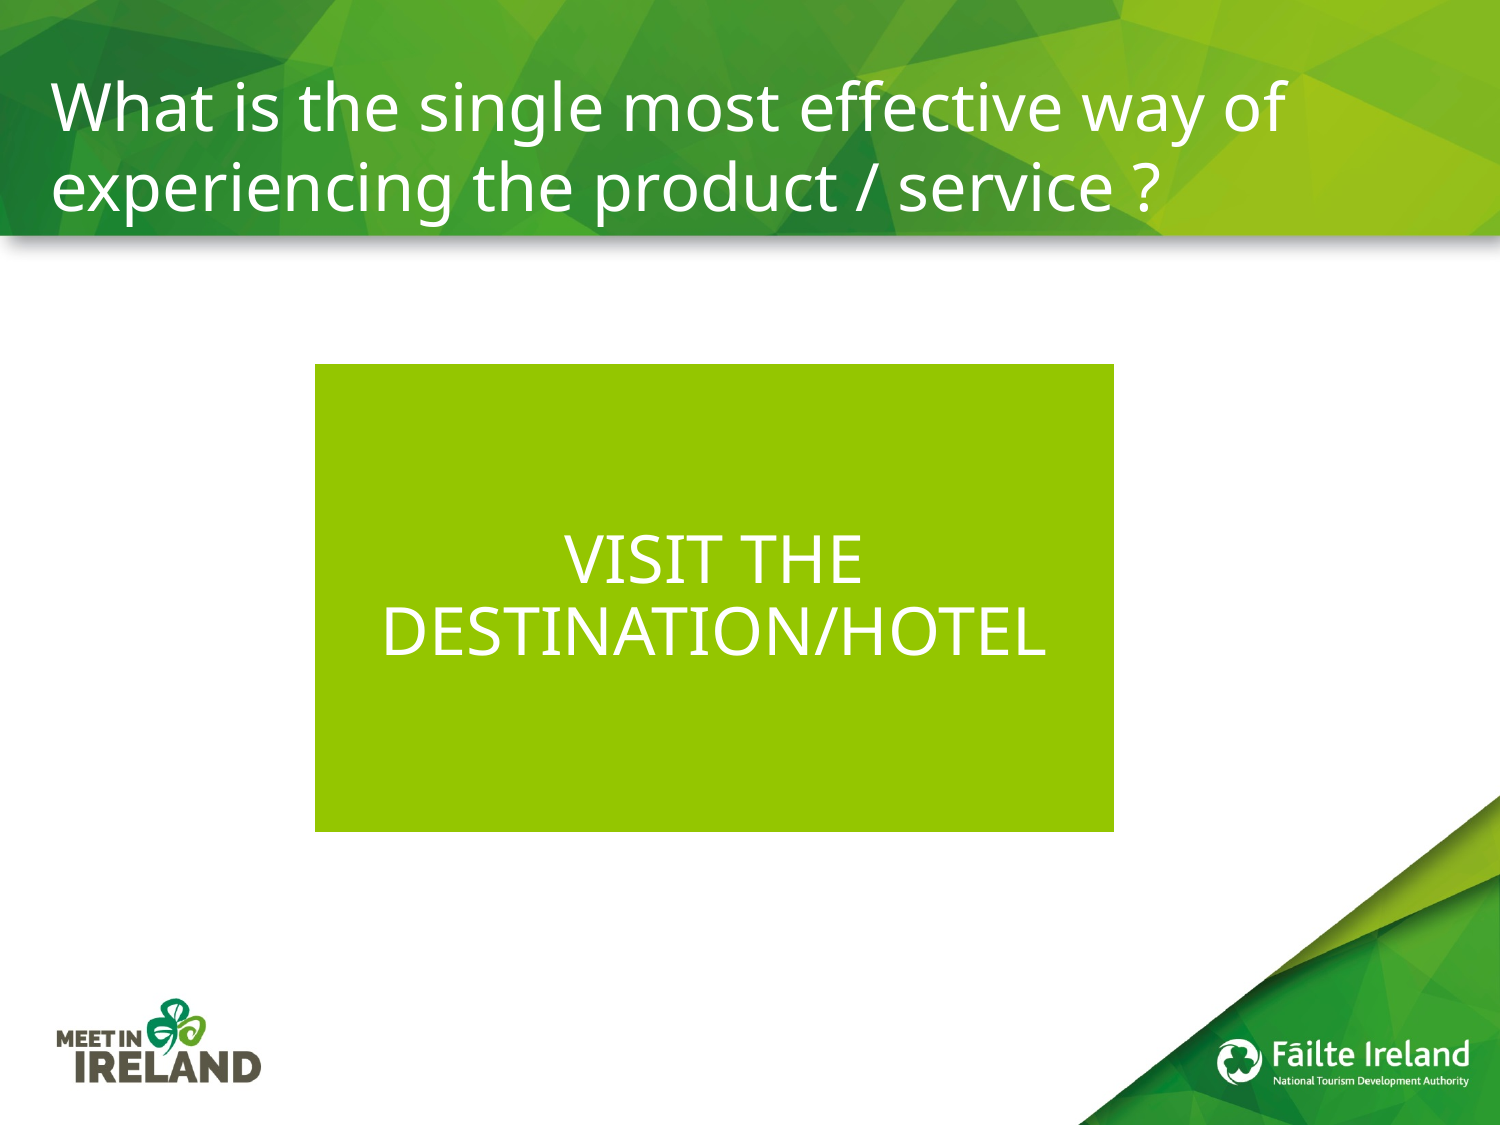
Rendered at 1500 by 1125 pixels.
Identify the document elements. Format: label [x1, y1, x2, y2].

picture [0, 0, 1500, 1125]
text_box [312, 361, 1117, 835]
